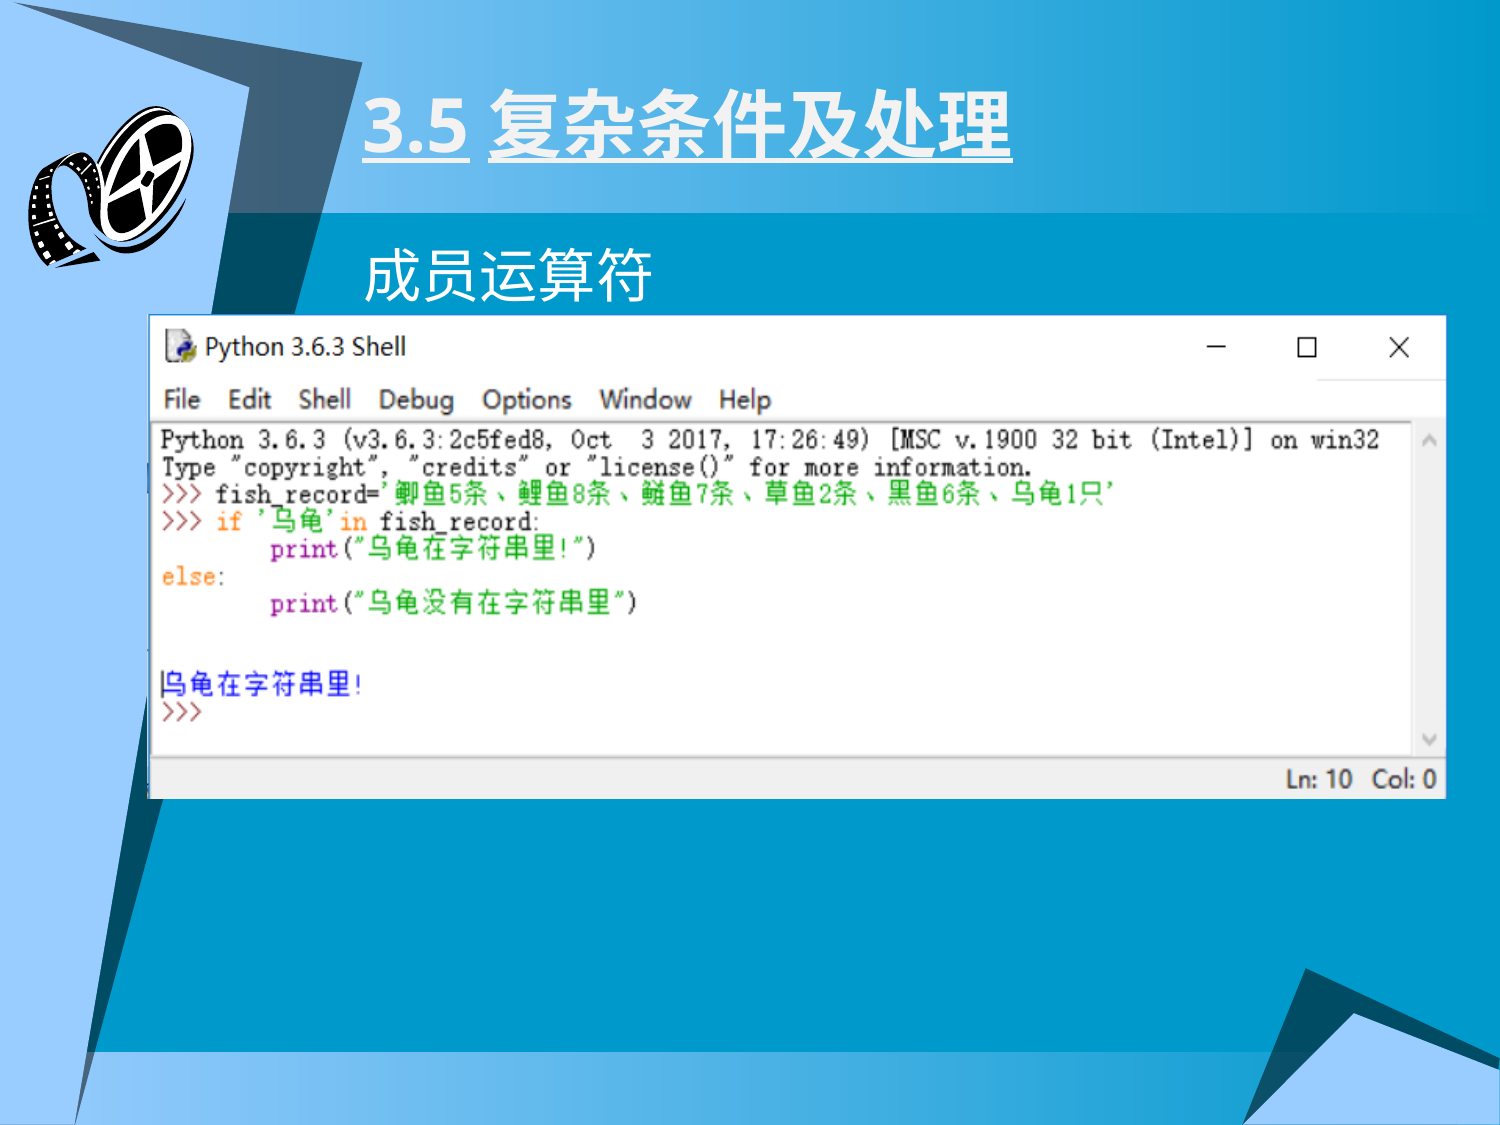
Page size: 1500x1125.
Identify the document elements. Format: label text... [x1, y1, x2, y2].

text_box 成员运算符 [348, 196, 1435, 312]
title 3.5复杂条件及处理 [347, 30, 1475, 175]
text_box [27, 105, 194, 269]
picture [147, 314, 1447, 798]
